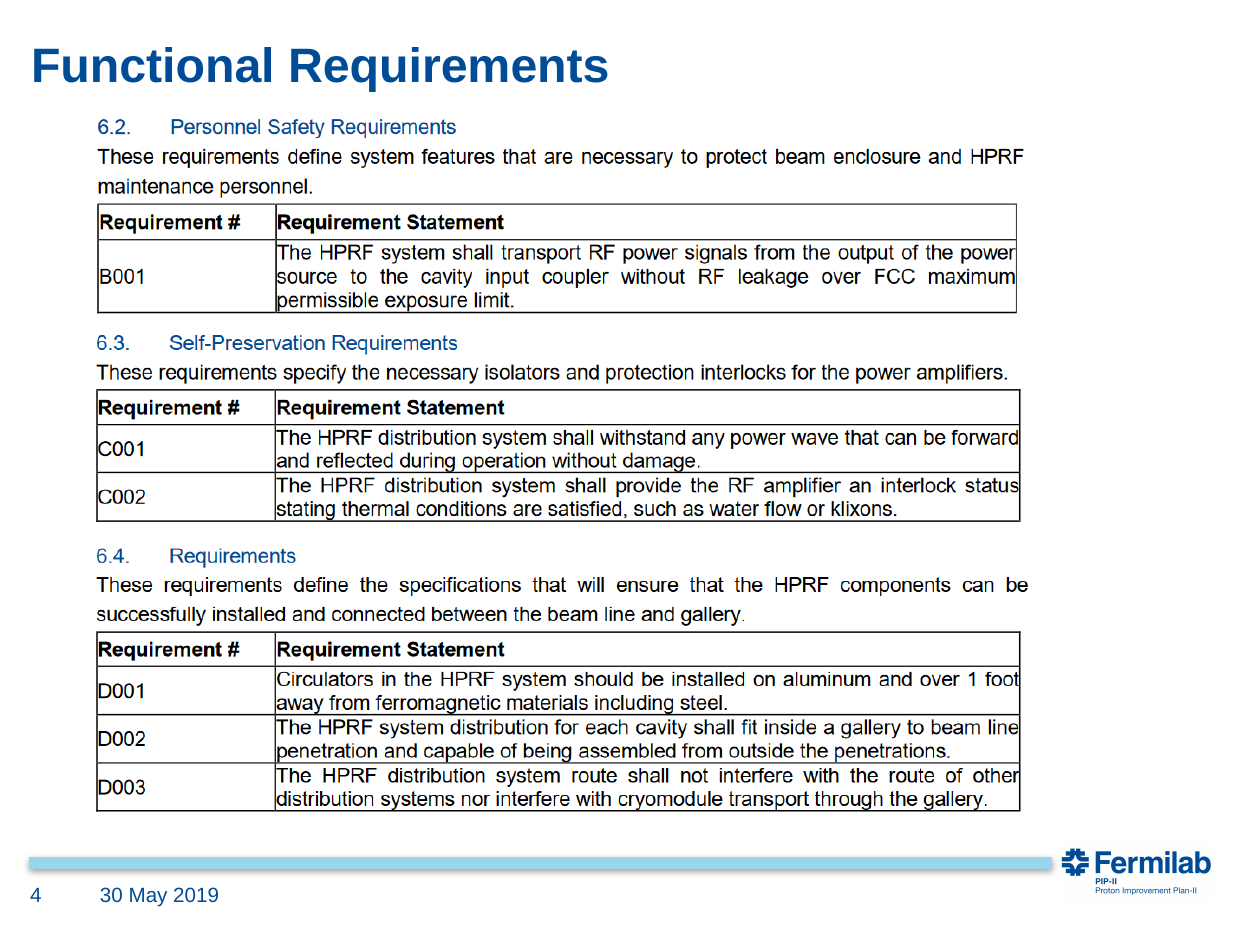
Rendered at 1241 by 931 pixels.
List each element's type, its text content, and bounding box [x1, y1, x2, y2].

picture [1060, 841, 1213, 902]
title Functional Requirements [31, 34, 1210, 93]
slide_number 4 [30, 882, 87, 915]
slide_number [99, 882, 223, 915]
picture [85, 115, 1045, 828]
